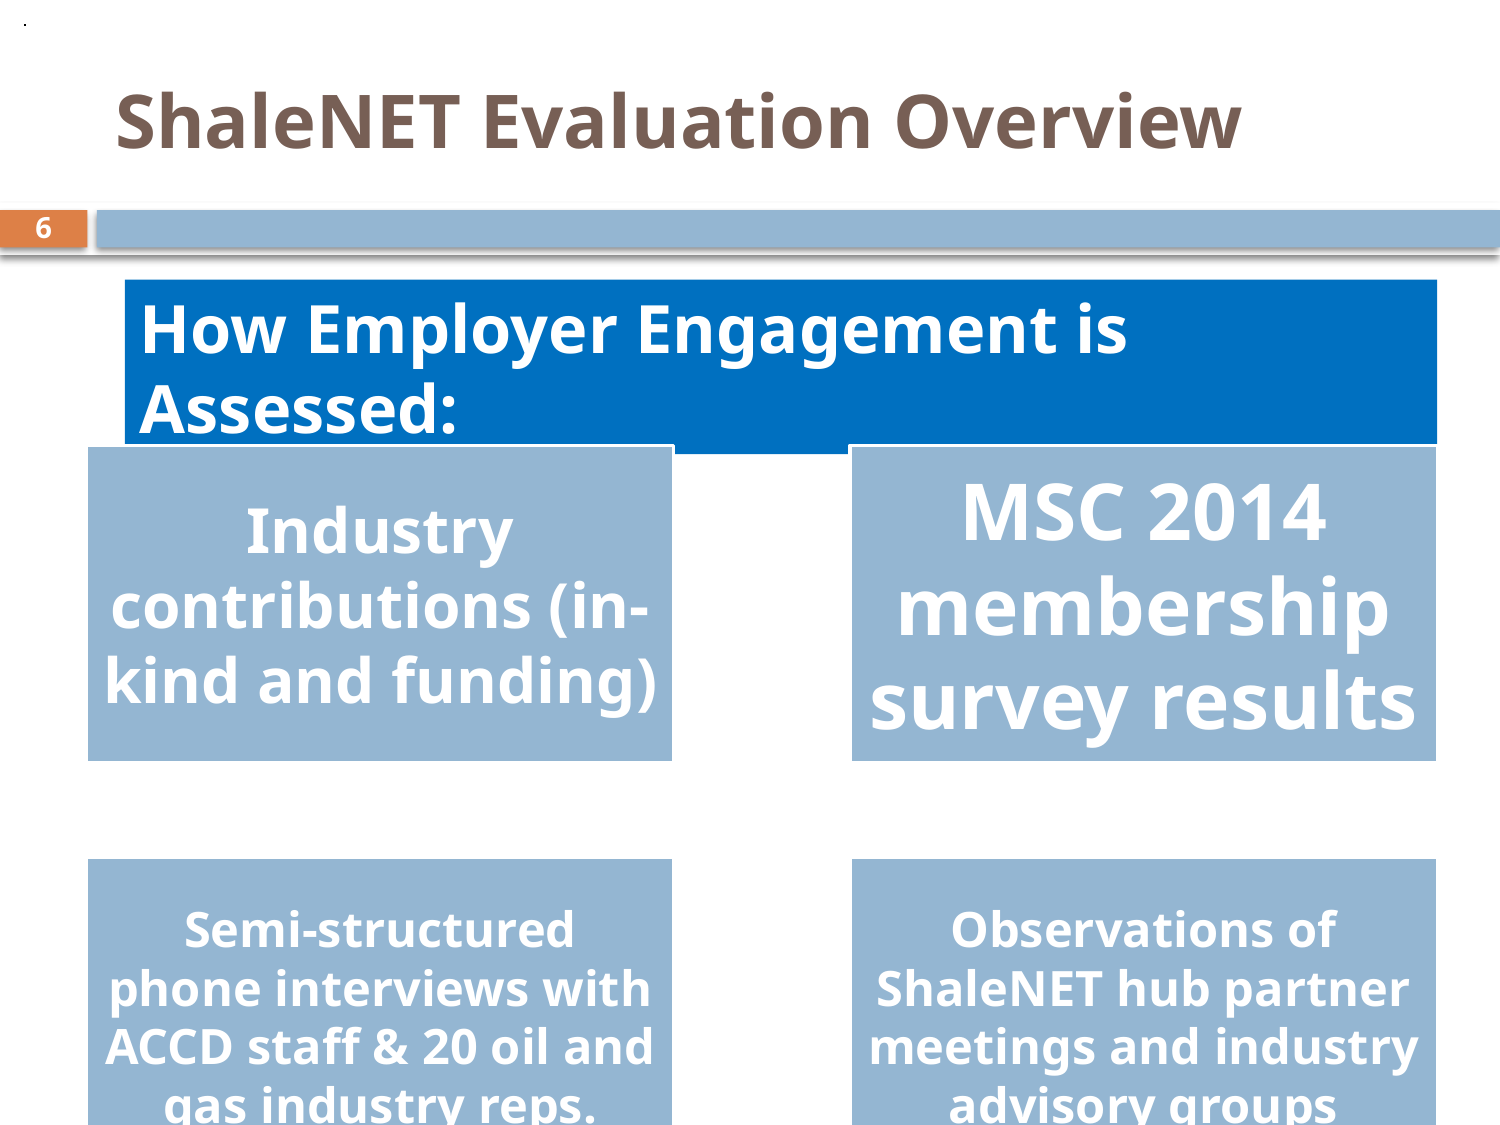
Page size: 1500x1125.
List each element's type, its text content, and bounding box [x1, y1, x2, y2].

slide_number 6 [0, 208, 88, 249]
text_box How Employer Engagement is Assessed: [124, 279, 1438, 444]
title ShaleNET Evaluation Overview [100, 37, 1438, 200]
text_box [86, 444, 1438, 1090]
